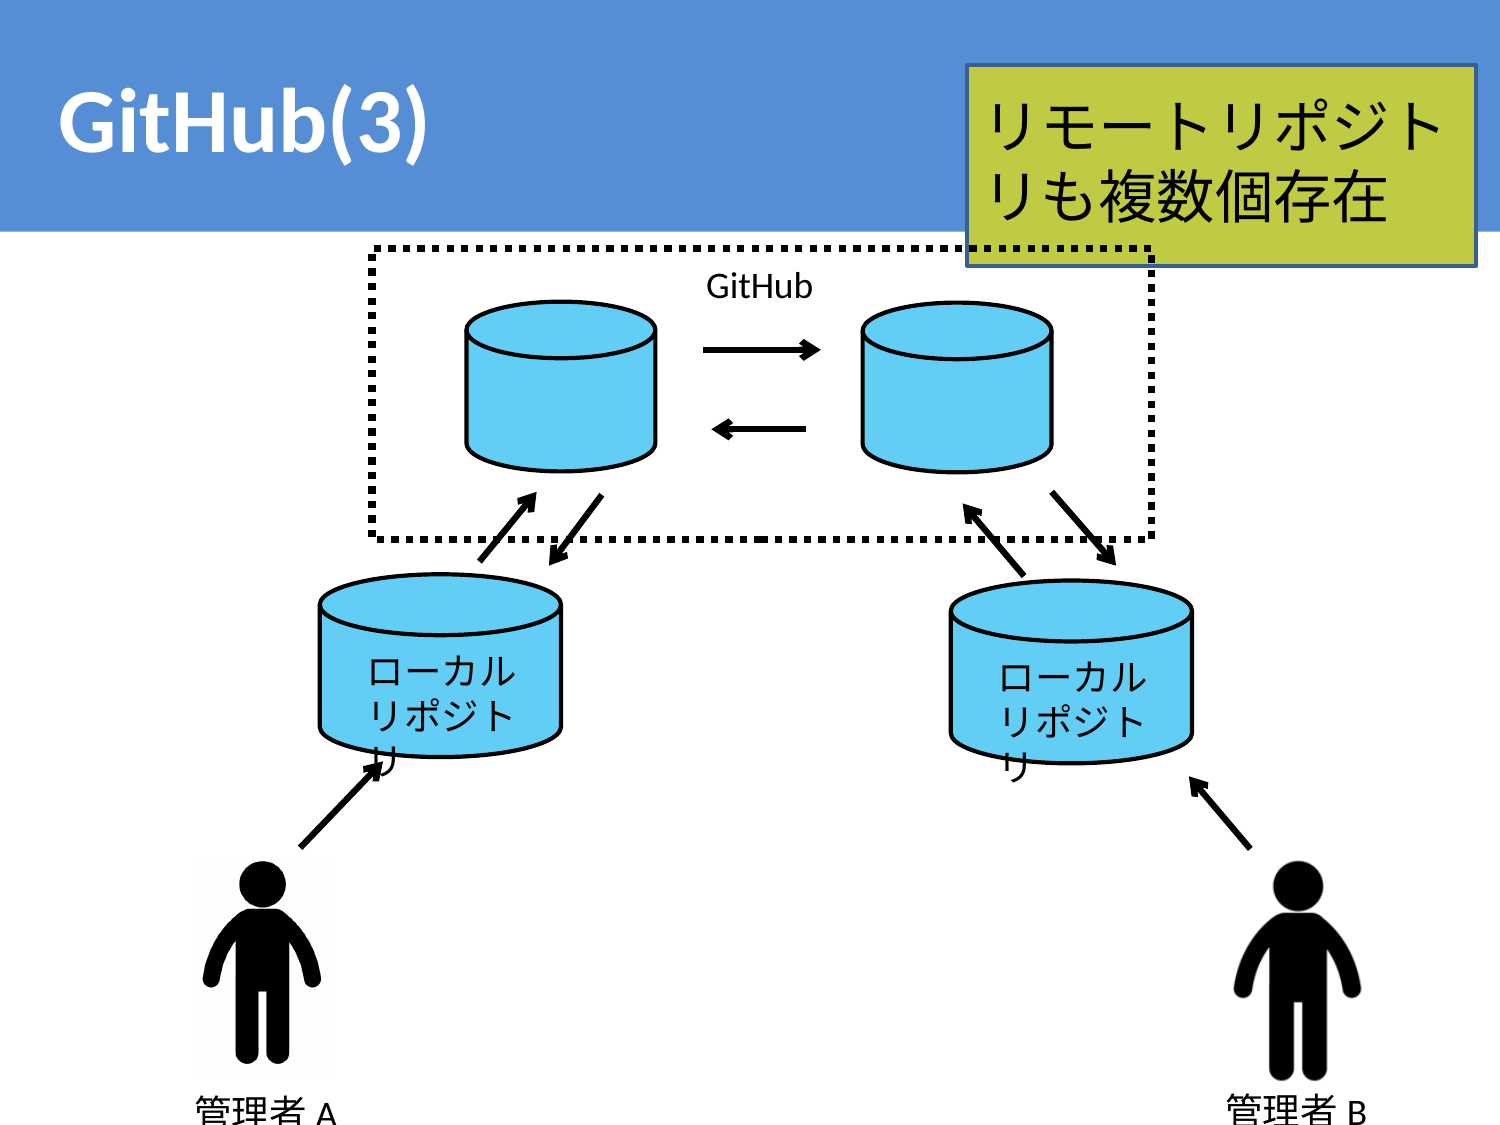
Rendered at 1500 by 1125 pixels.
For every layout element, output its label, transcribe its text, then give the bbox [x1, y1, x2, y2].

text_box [299, 761, 384, 849]
text_box [370, 246, 1154, 542]
text_box [948, 578, 1195, 756]
text_box [317, 572, 564, 750]
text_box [1051, 491, 1117, 566]
text_box GitHub [691, 253, 845, 314]
text_box 管理者B [1210, 1080, 1404, 1125]
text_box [548, 494, 603, 566]
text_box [967, 64, 1487, 267]
text_box ローカル リポジトリ [983, 646, 1189, 797]
picture [1226, 858, 1373, 1091]
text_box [962, 503, 1025, 577]
text_box 管理者A [179, 1082, 372, 1125]
text_box ローカル リポジトリ [352, 640, 558, 791]
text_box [479, 491, 537, 562]
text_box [1188, 776, 1251, 850]
picture [196, 858, 332, 1073]
title GitHub(3) [0, 0, 1500, 232]
